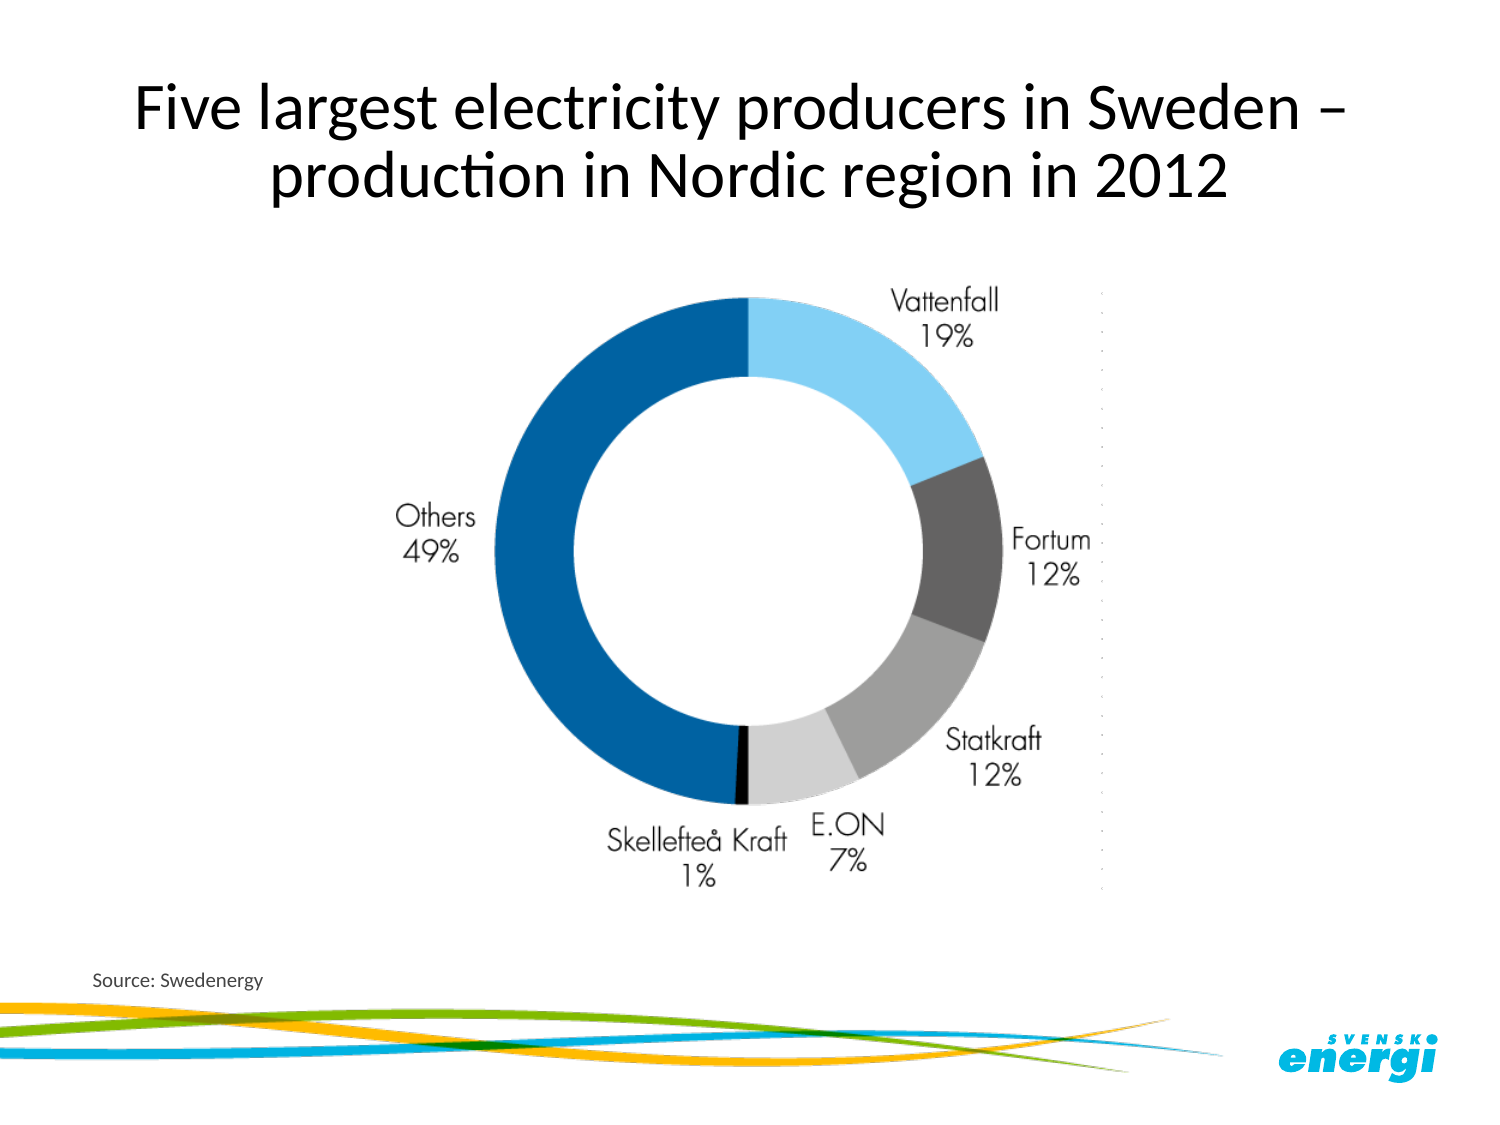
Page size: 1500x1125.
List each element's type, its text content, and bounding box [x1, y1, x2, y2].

picture [0, 990, 1233, 1125]
title Five largest electricity producers in Sweden – production in Nordic region in 2012 [0, 30, 1500, 219]
picture [383, 275, 1103, 894]
list Source: Swedenergy [77, 962, 922, 993]
